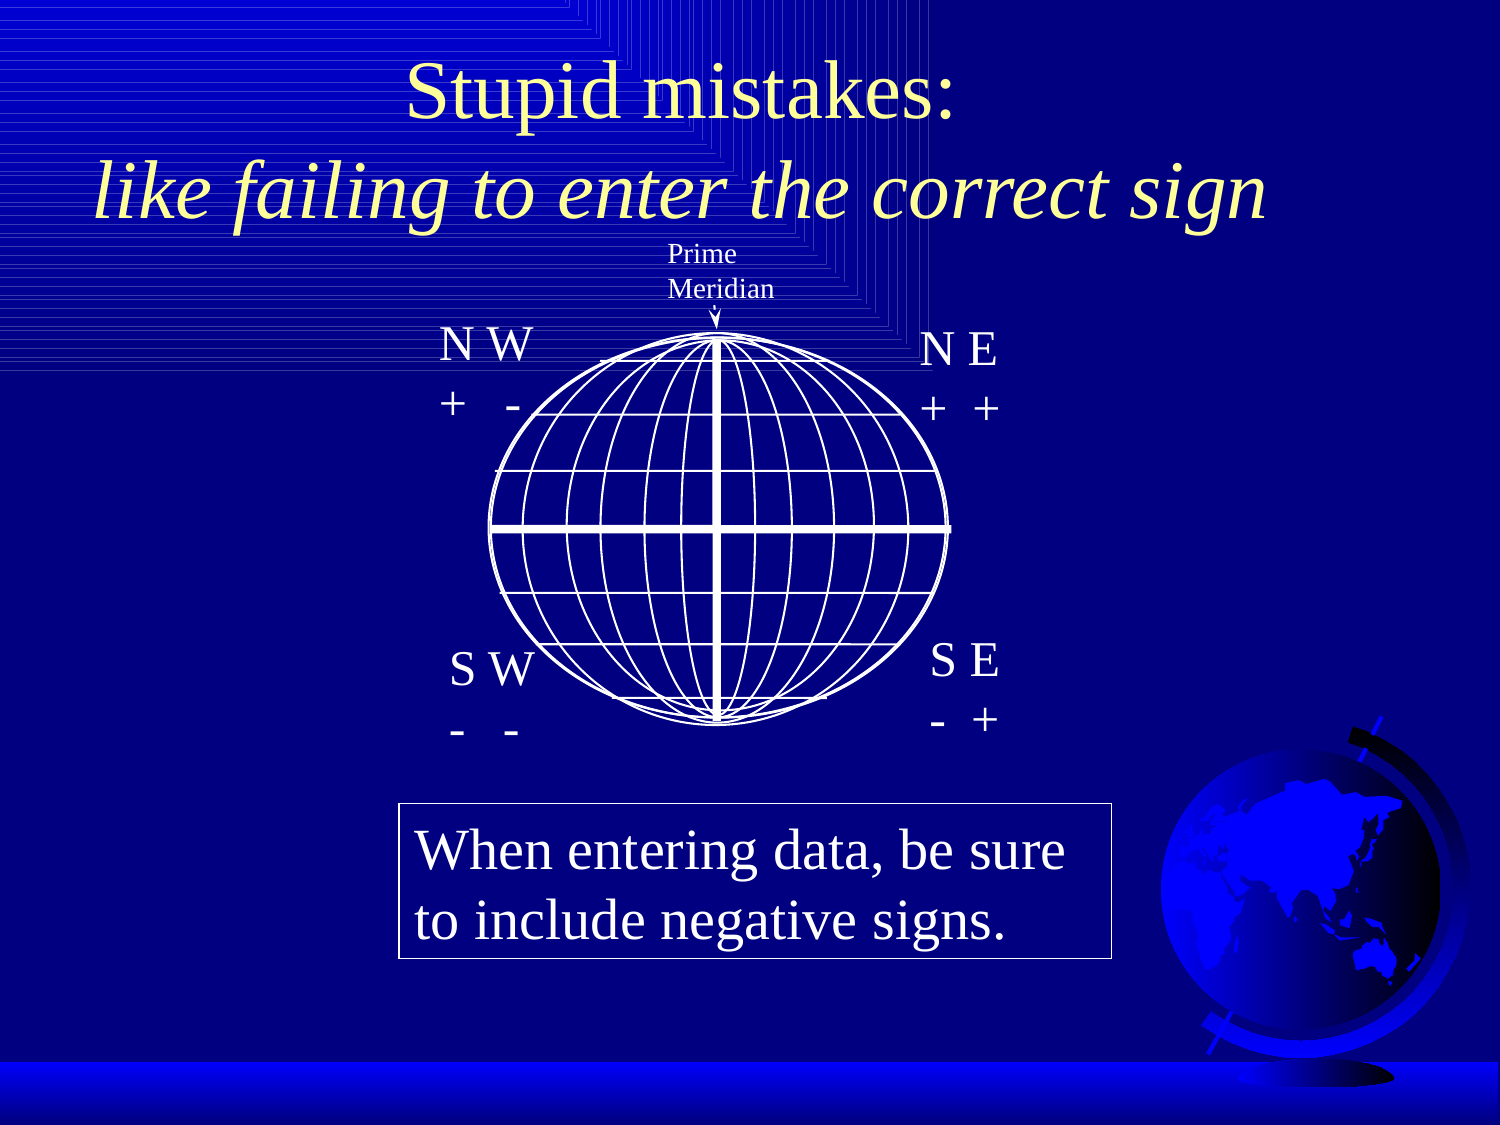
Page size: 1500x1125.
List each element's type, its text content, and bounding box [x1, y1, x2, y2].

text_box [423, 226, 1017, 764]
text_box Stupid mistakes: like failing to enter the correct sign [76, 28, 1286, 244]
text_box When entering data, be sure to include negative signs. [398, 803, 1112, 959]
